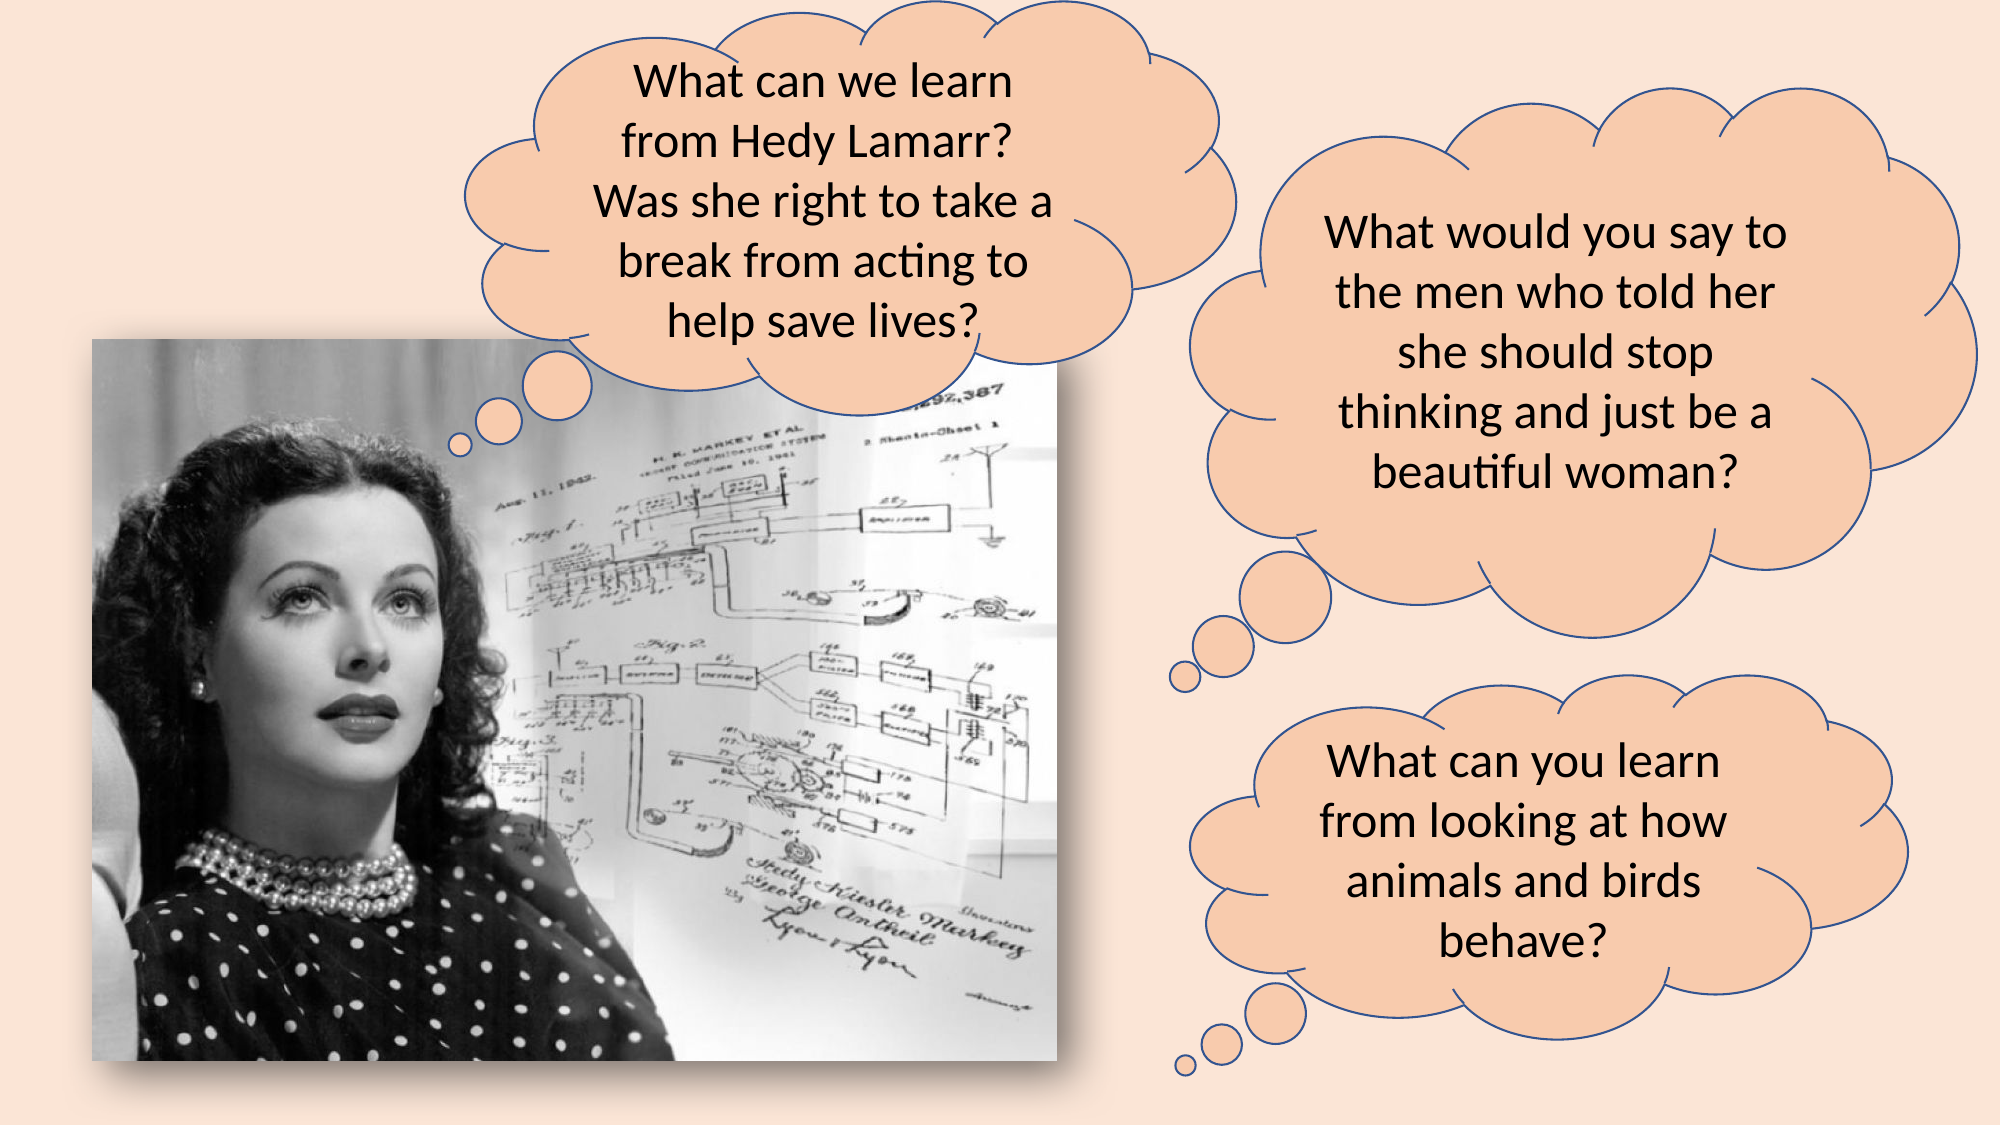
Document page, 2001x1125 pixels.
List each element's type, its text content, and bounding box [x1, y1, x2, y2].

text_box What can you learn from looking at how animals and birds behave? [1244, 982, 1307, 1046]
text_box What can you learn from looking at how animals and birds behave? [1188, 674, 1910, 1041]
picture [92, 339, 1057, 1061]
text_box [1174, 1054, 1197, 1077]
text_box What would you say to the men who told her she should stop thinking and just be a beautiful woman? [1168, 87, 1978, 694]
text_box What can we learn from Hedy Lamarr? Was she right to take a break from acting to help save lives? [463, 0, 1238, 363]
text_box What can you learn from looking at how animals and birds behave? [1200, 1023, 1244, 1066]
